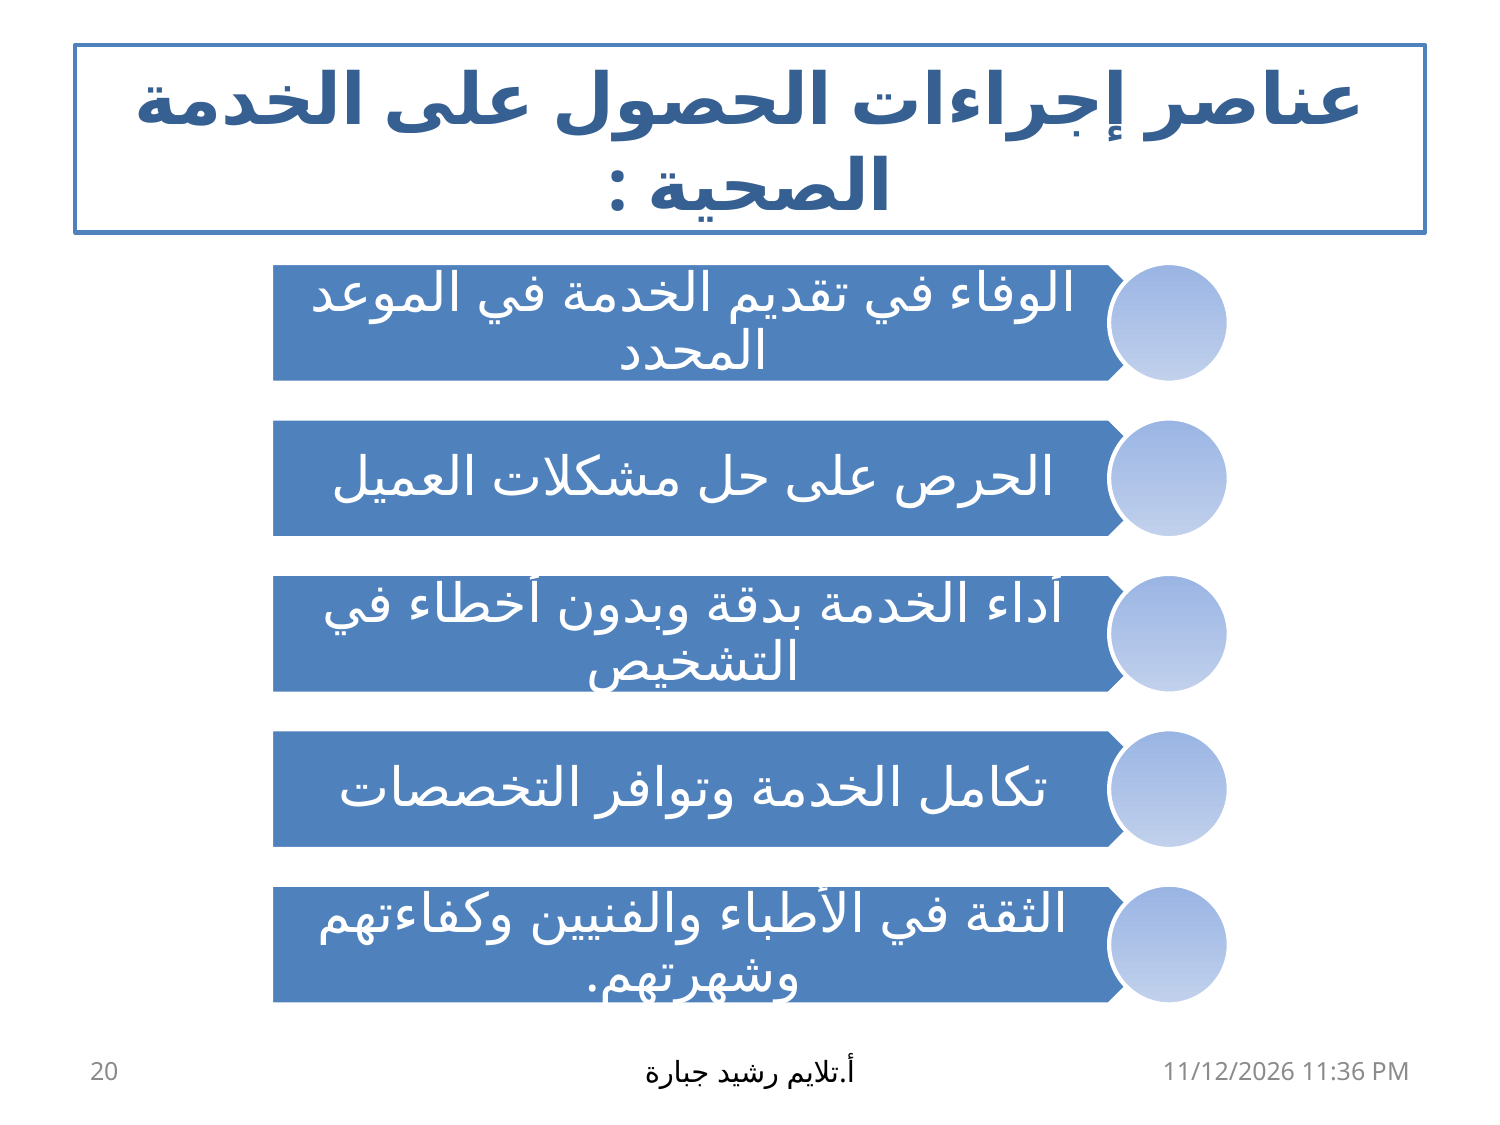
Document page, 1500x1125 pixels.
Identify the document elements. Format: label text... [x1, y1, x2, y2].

title عناصر إجراءات الحصول على الخدمة الصحية : [73, 43, 1427, 235]
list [74, 262, 1426, 1006]
footer أ.تلايم رشيد جبارة [512, 1042, 988, 1103]
slide_number 17 آذار، 19 [1074, 1042, 1425, 1103]
slide_number 20 [75, 1042, 425, 1103]
